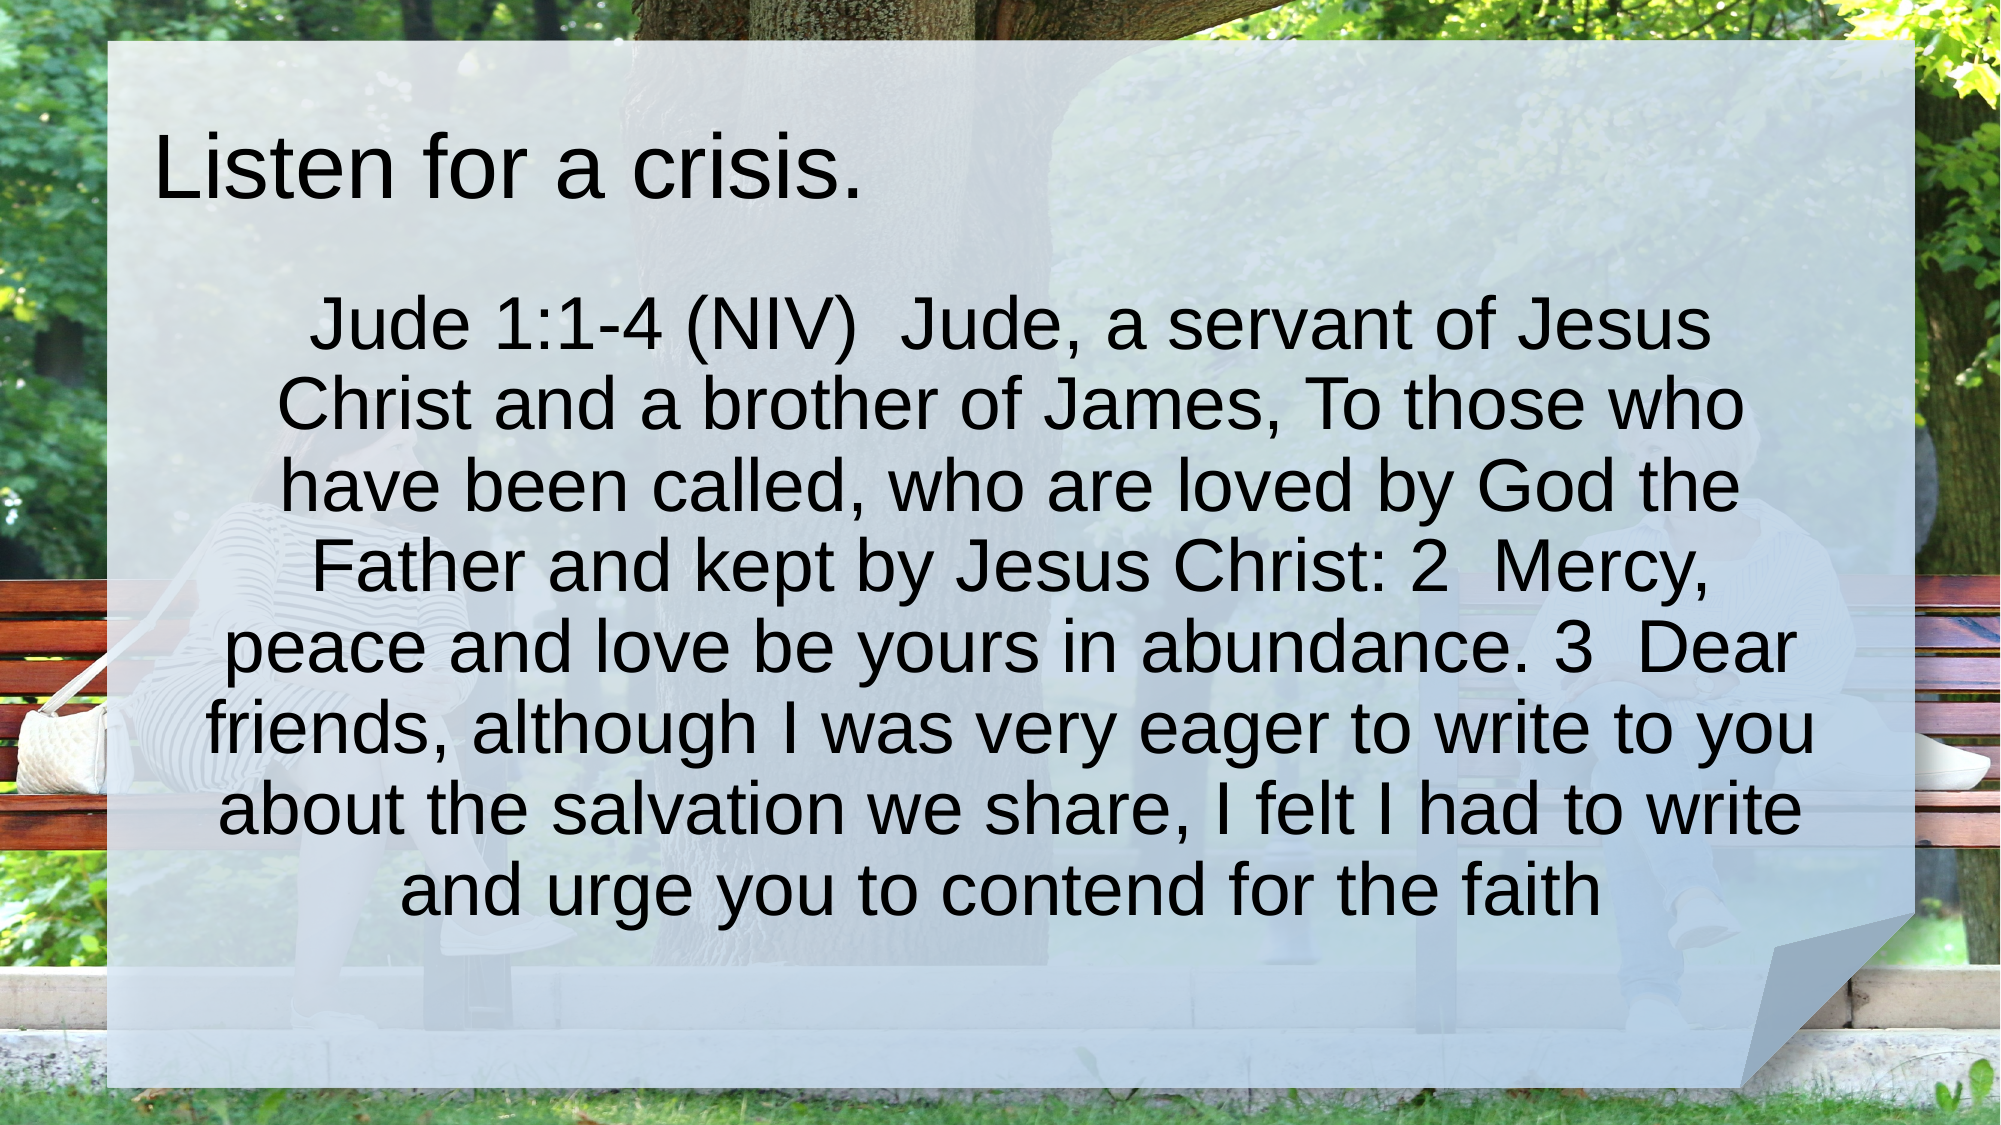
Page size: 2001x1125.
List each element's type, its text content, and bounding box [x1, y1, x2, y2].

title Listen for a crisis. [137, 59, 1863, 278]
list Jude 1:1-4 (NIV) Jude, a servant of Jesus Christ and a brother of James, To those who have been called, who are loved by God the Father and kept by Jesus Christ: 2 Mercy, peace and love be yours in abundance. 3 Dear friends, although I was very eager to write to you about the salvation we share, I felt I had to write and urge you to contend for the faith [186, 276, 1837, 991]
picture [0, 0, 2001, 1125]
